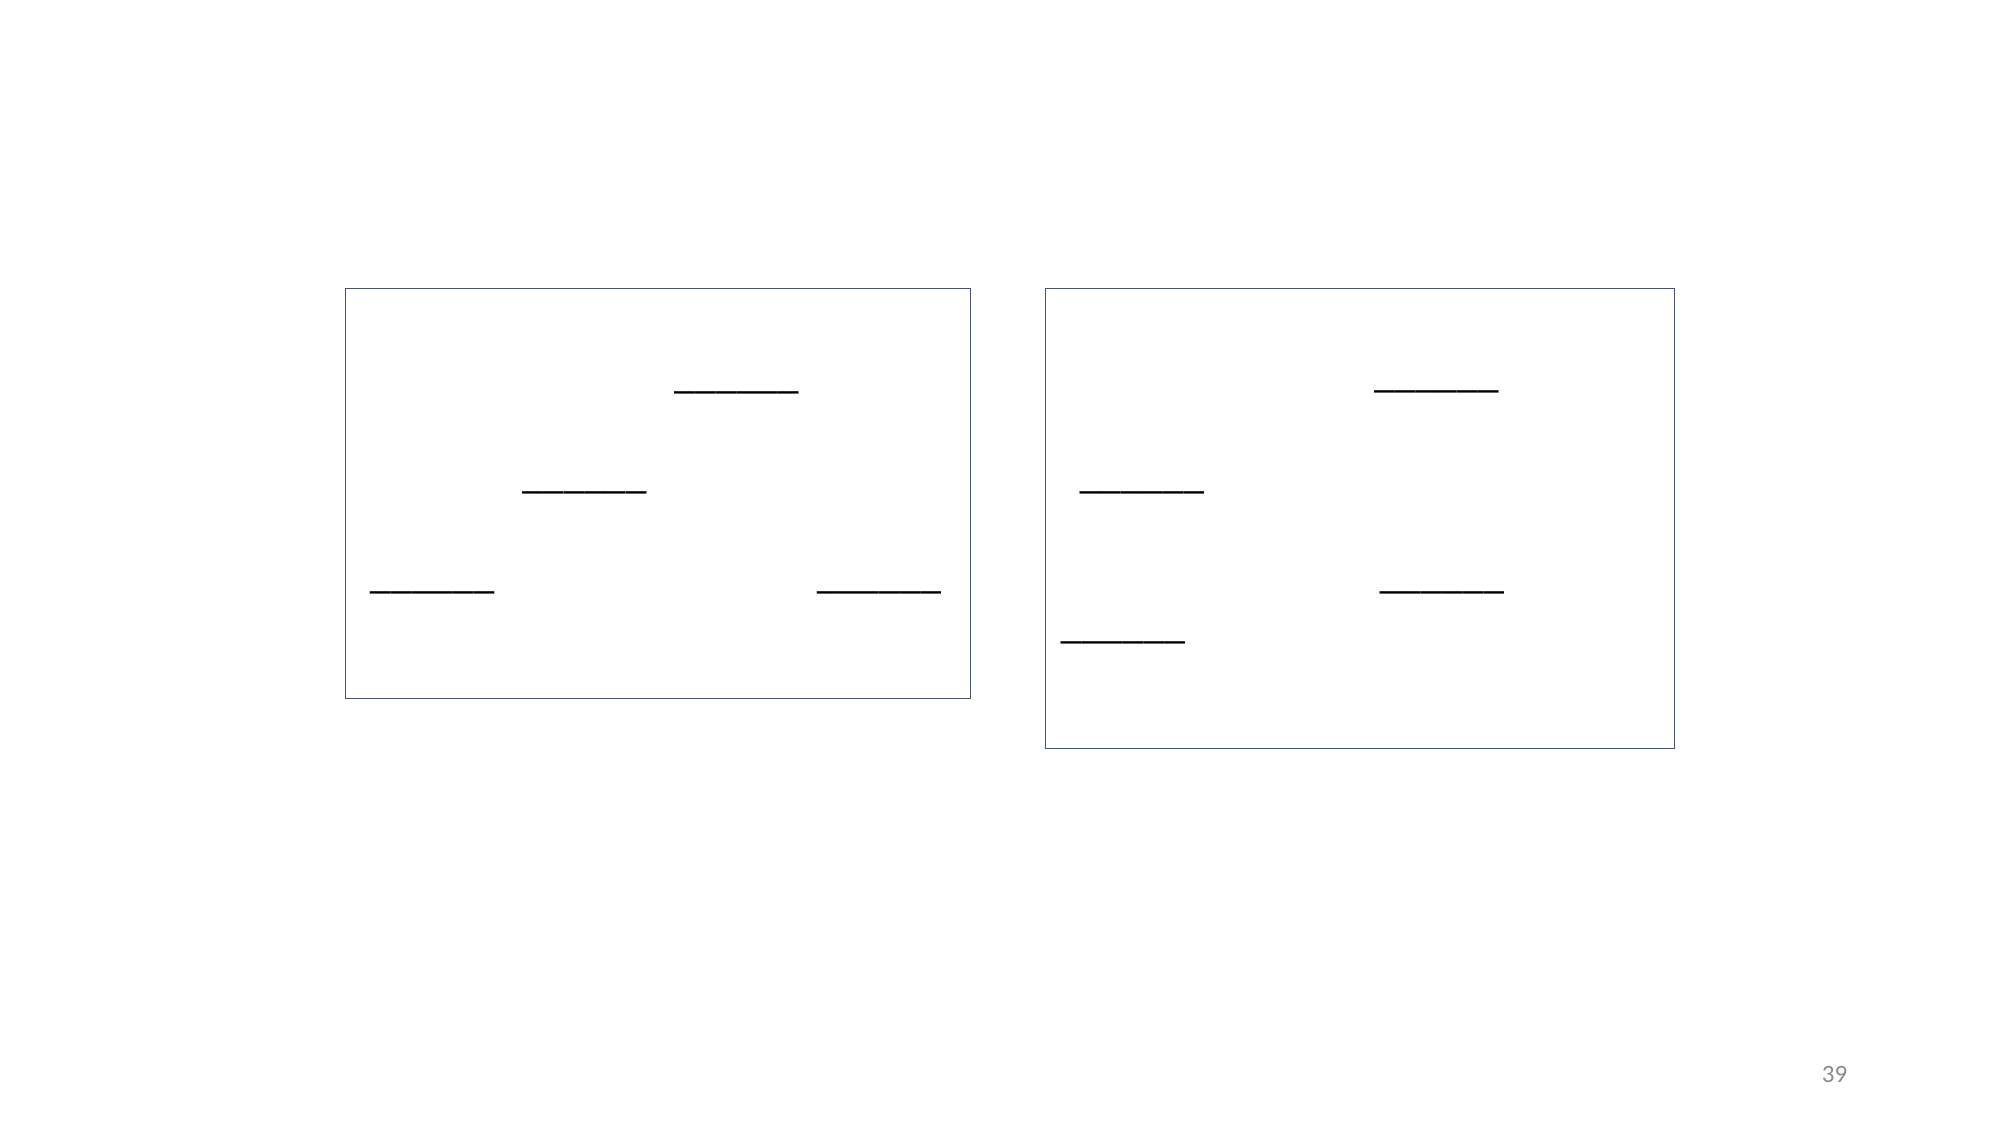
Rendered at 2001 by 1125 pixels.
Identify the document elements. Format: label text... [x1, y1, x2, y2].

text_box ______ ______ ______ ______ [345, 288, 971, 699]
slide_number 39 [1412, 1042, 1863, 1103]
text_box ______ ______ ______ ______ [1045, 288, 1675, 749]
